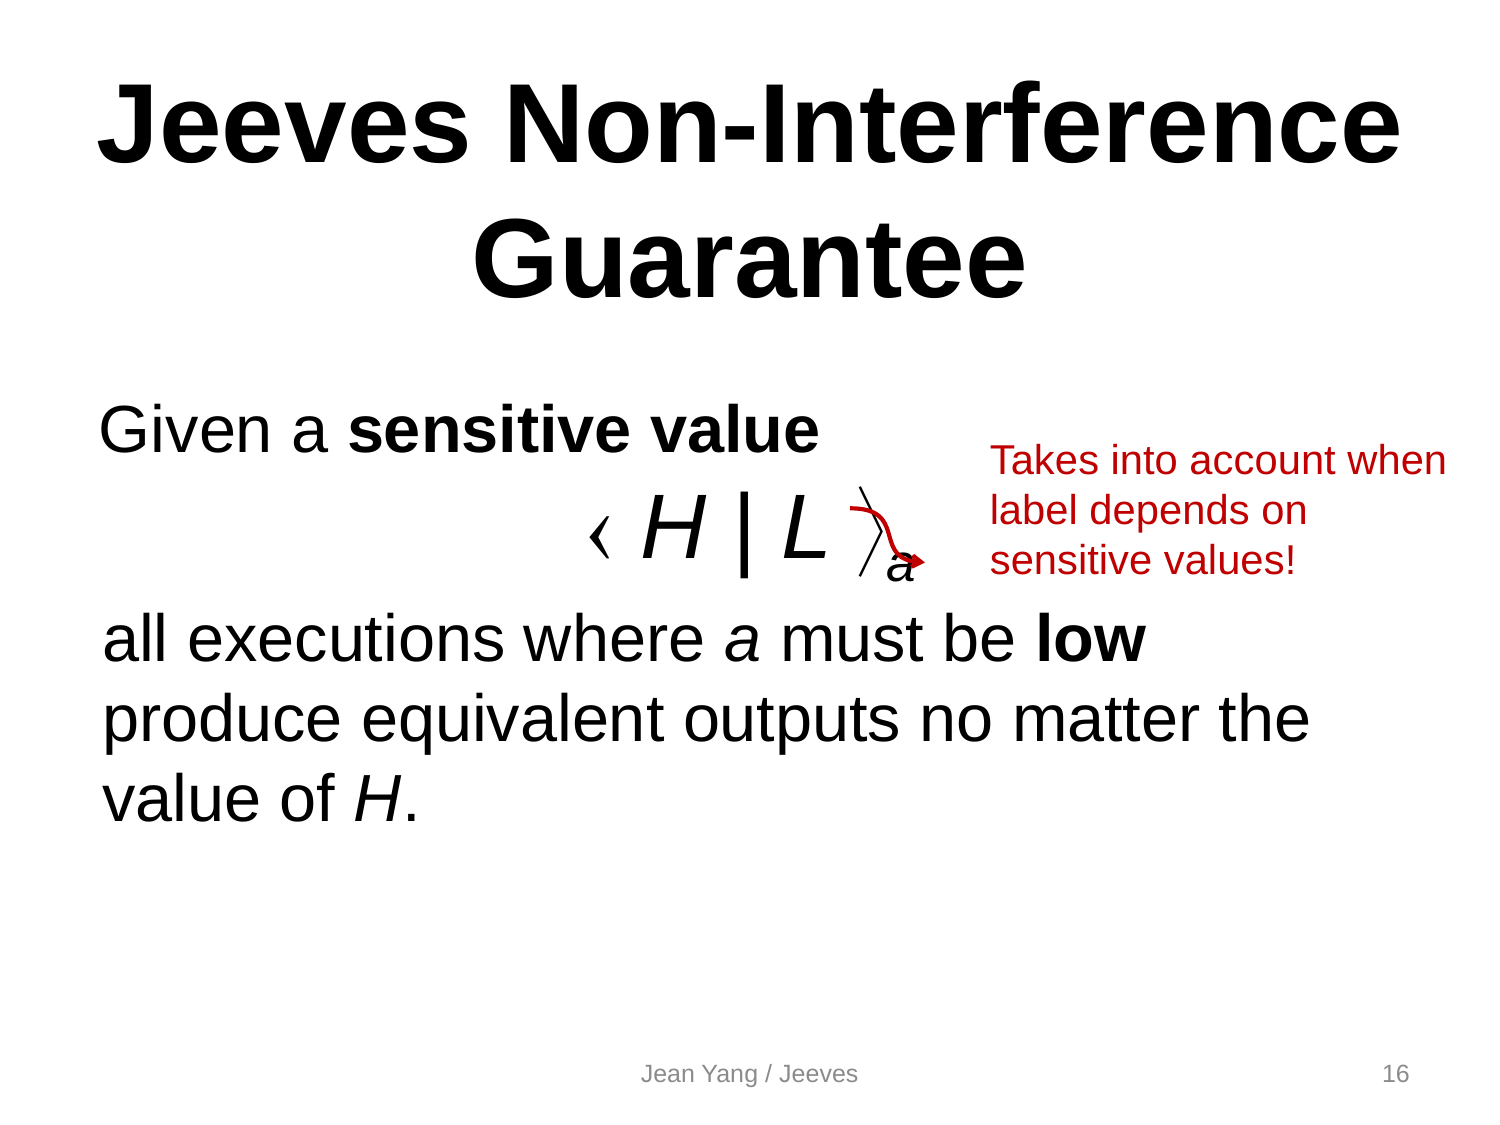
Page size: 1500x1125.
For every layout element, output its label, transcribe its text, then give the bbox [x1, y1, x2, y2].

text_box Given a sensitive value [84, 378, 1413, 473]
slide_number 16 [1074, 1042, 1425, 1103]
footer Jean Yang / Jeeves [512, 1042, 988, 1103]
text_box  H | L a [525, 473, 950, 587]
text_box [849, 507, 926, 563]
text_box Takes into account when label depends on sensitive values! [975, 425, 1475, 590]
title Jeeves Non-Interference Guarantee [75, 45, 1425, 325]
text_box all executions where a must be low produce equivalent outputs no matter the value of H. [87, 587, 1413, 843]
